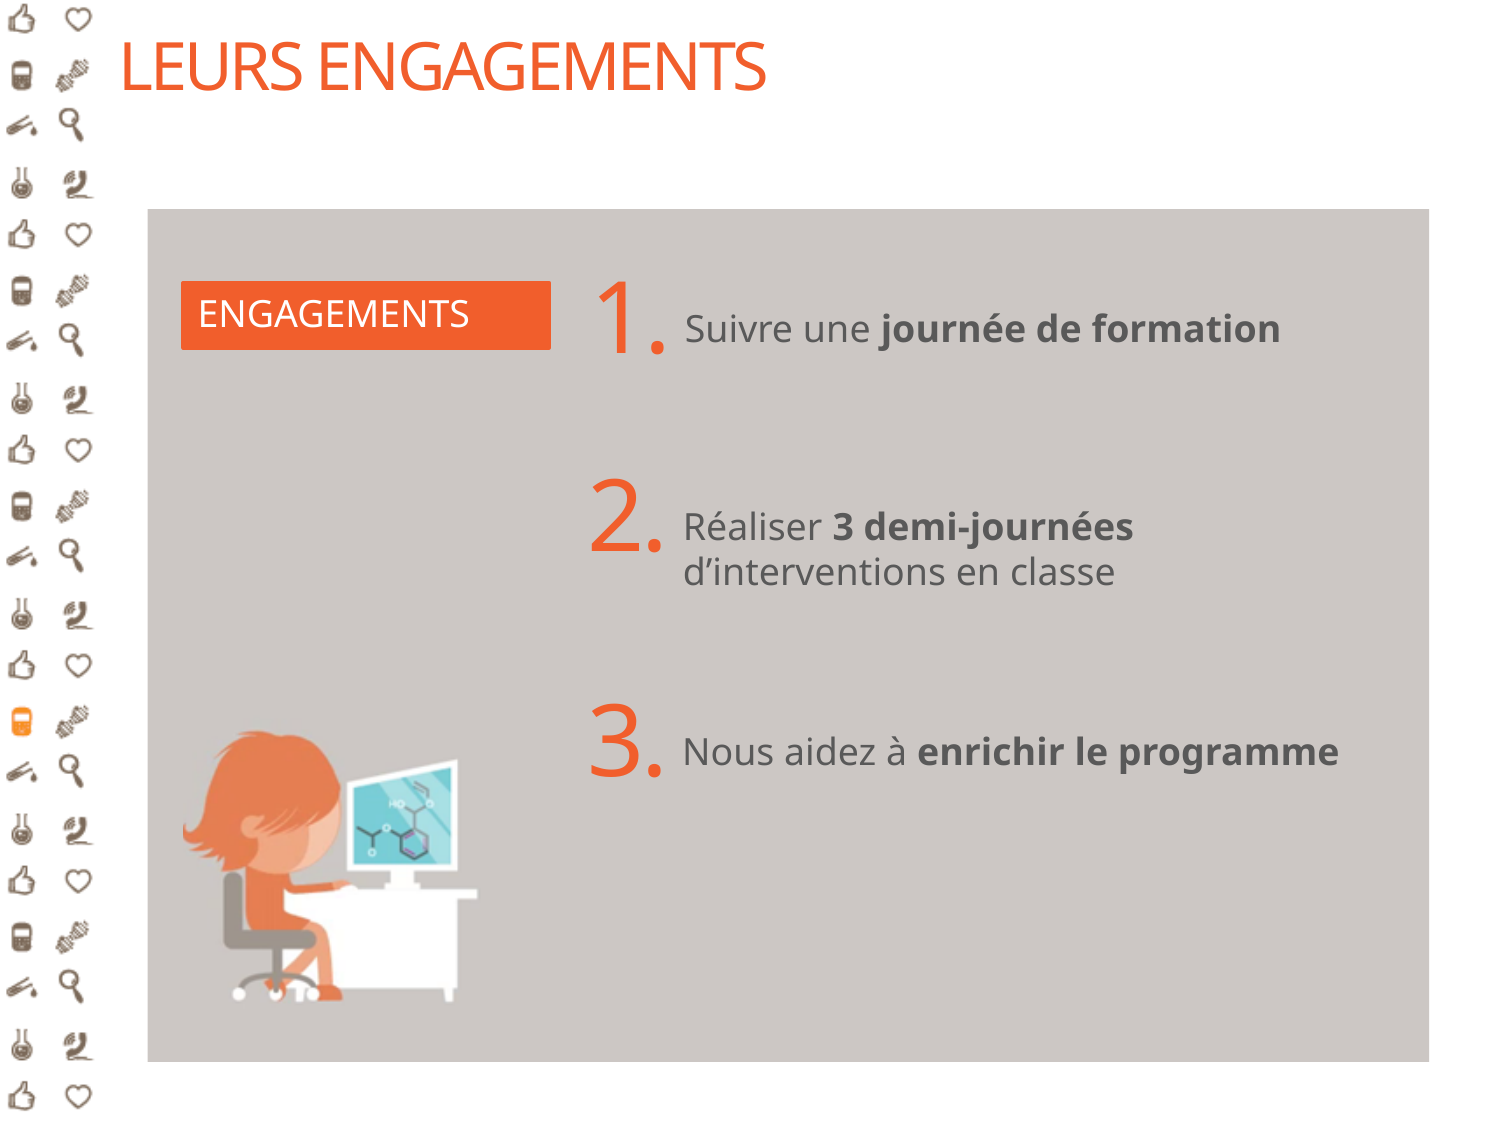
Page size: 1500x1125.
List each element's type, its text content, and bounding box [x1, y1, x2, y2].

picture [0, 0, 105, 1125]
text_box LEURS ENGAGEMENTS [109, 31, 1319, 111]
picture [147, 208, 1430, 1062]
